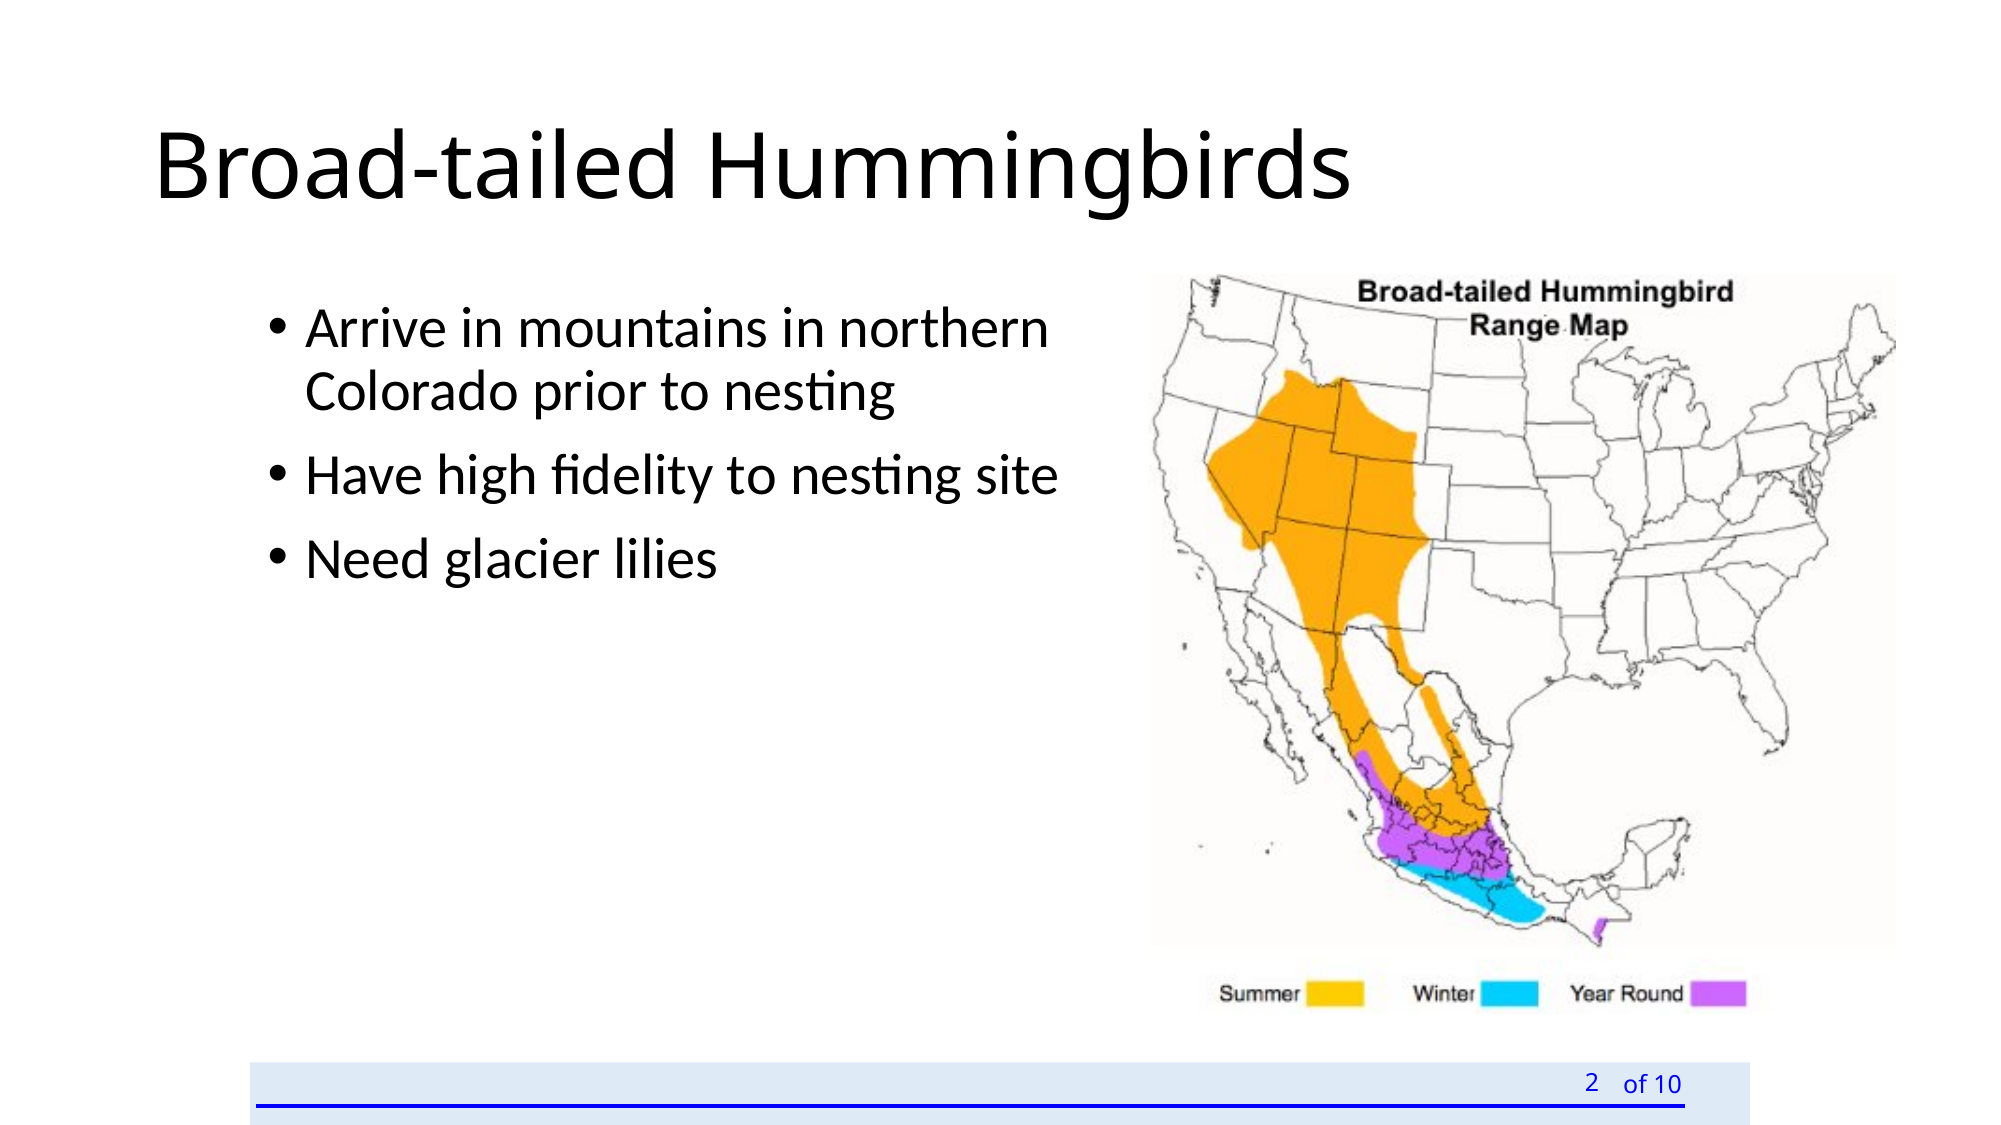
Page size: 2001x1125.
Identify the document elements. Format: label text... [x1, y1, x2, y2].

list Arrive in mountains in northern Colorado prior to nesting Have high fidelity to nesting site Need glacier lilies [252, 289, 1094, 1005]
title Broad-tailed Hummingbirds [137, 59, 1863, 278]
text_box 2 [1543, 1050, 1615, 1105]
picture [1148, 274, 1896, 1014]
text_box 2 [1543, 1106, 1615, 1118]
text_box [249, 1062, 1750, 1125]
text_box of 10 [1615, 1050, 1697, 1118]
